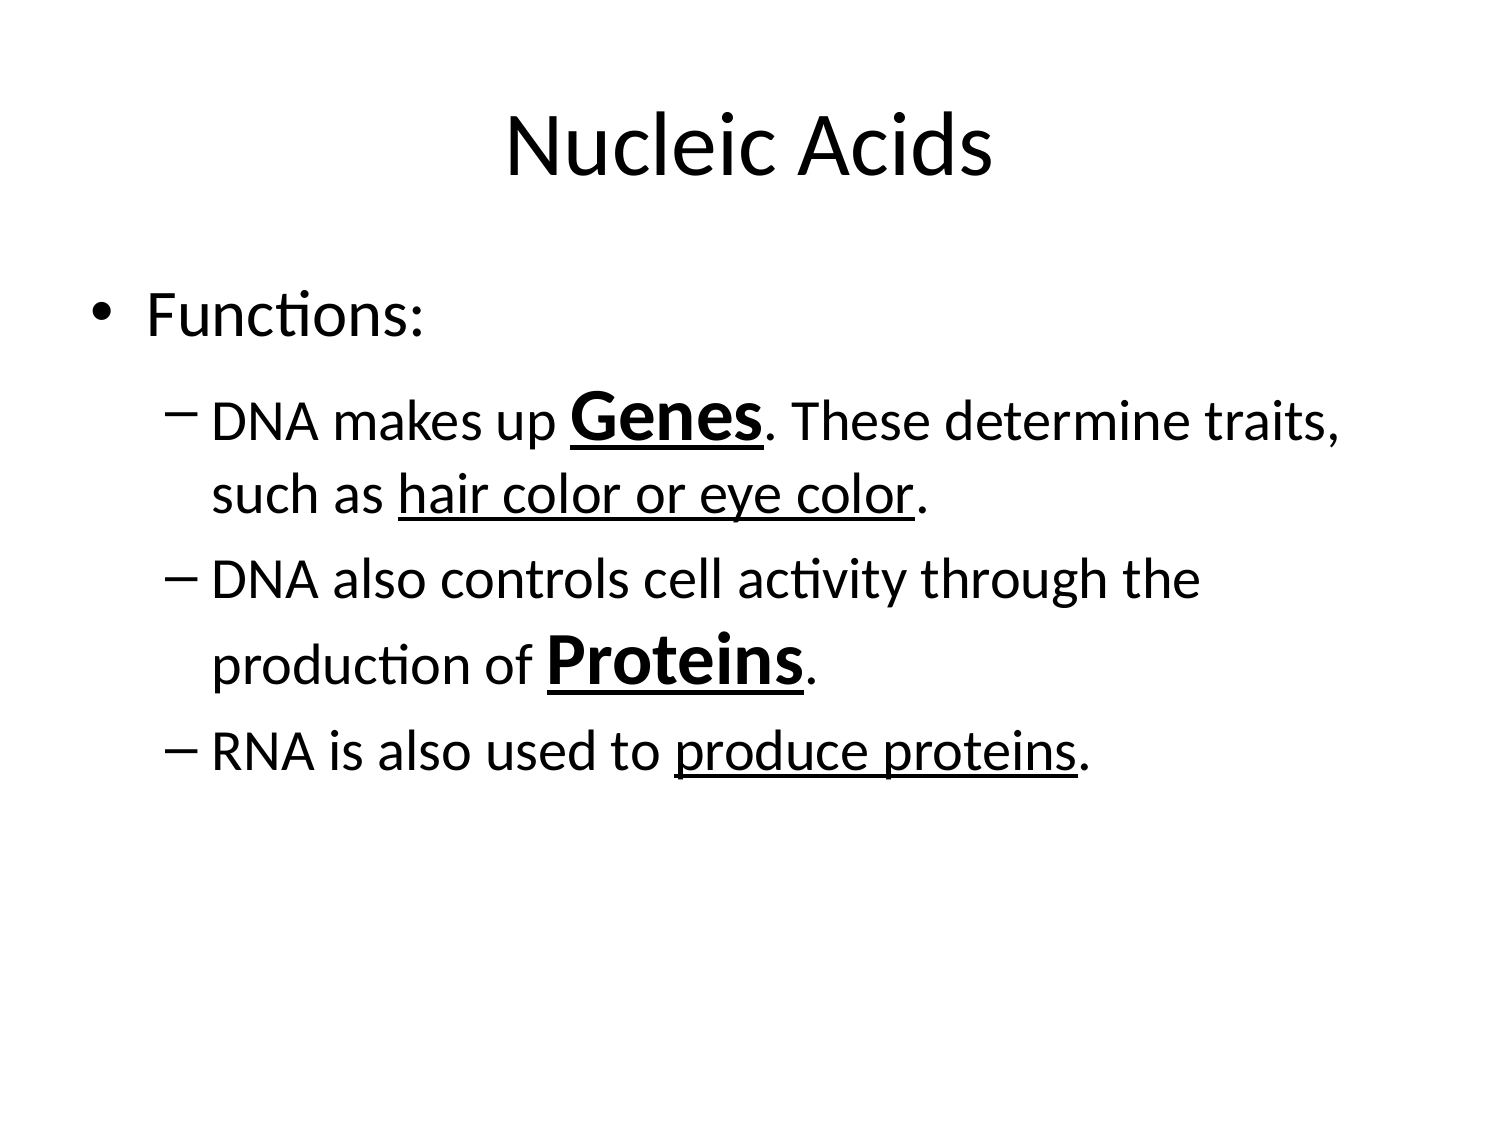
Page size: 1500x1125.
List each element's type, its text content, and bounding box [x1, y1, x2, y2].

list Functions: DNA makes up Genes. These determine traits, such as hair color or eye color. DNA also controls cell activity through the production of Proteins. RNA is also used to produce proteins. [75, 262, 1425, 1005]
title Nucleic Acids [75, 45, 1425, 233]
